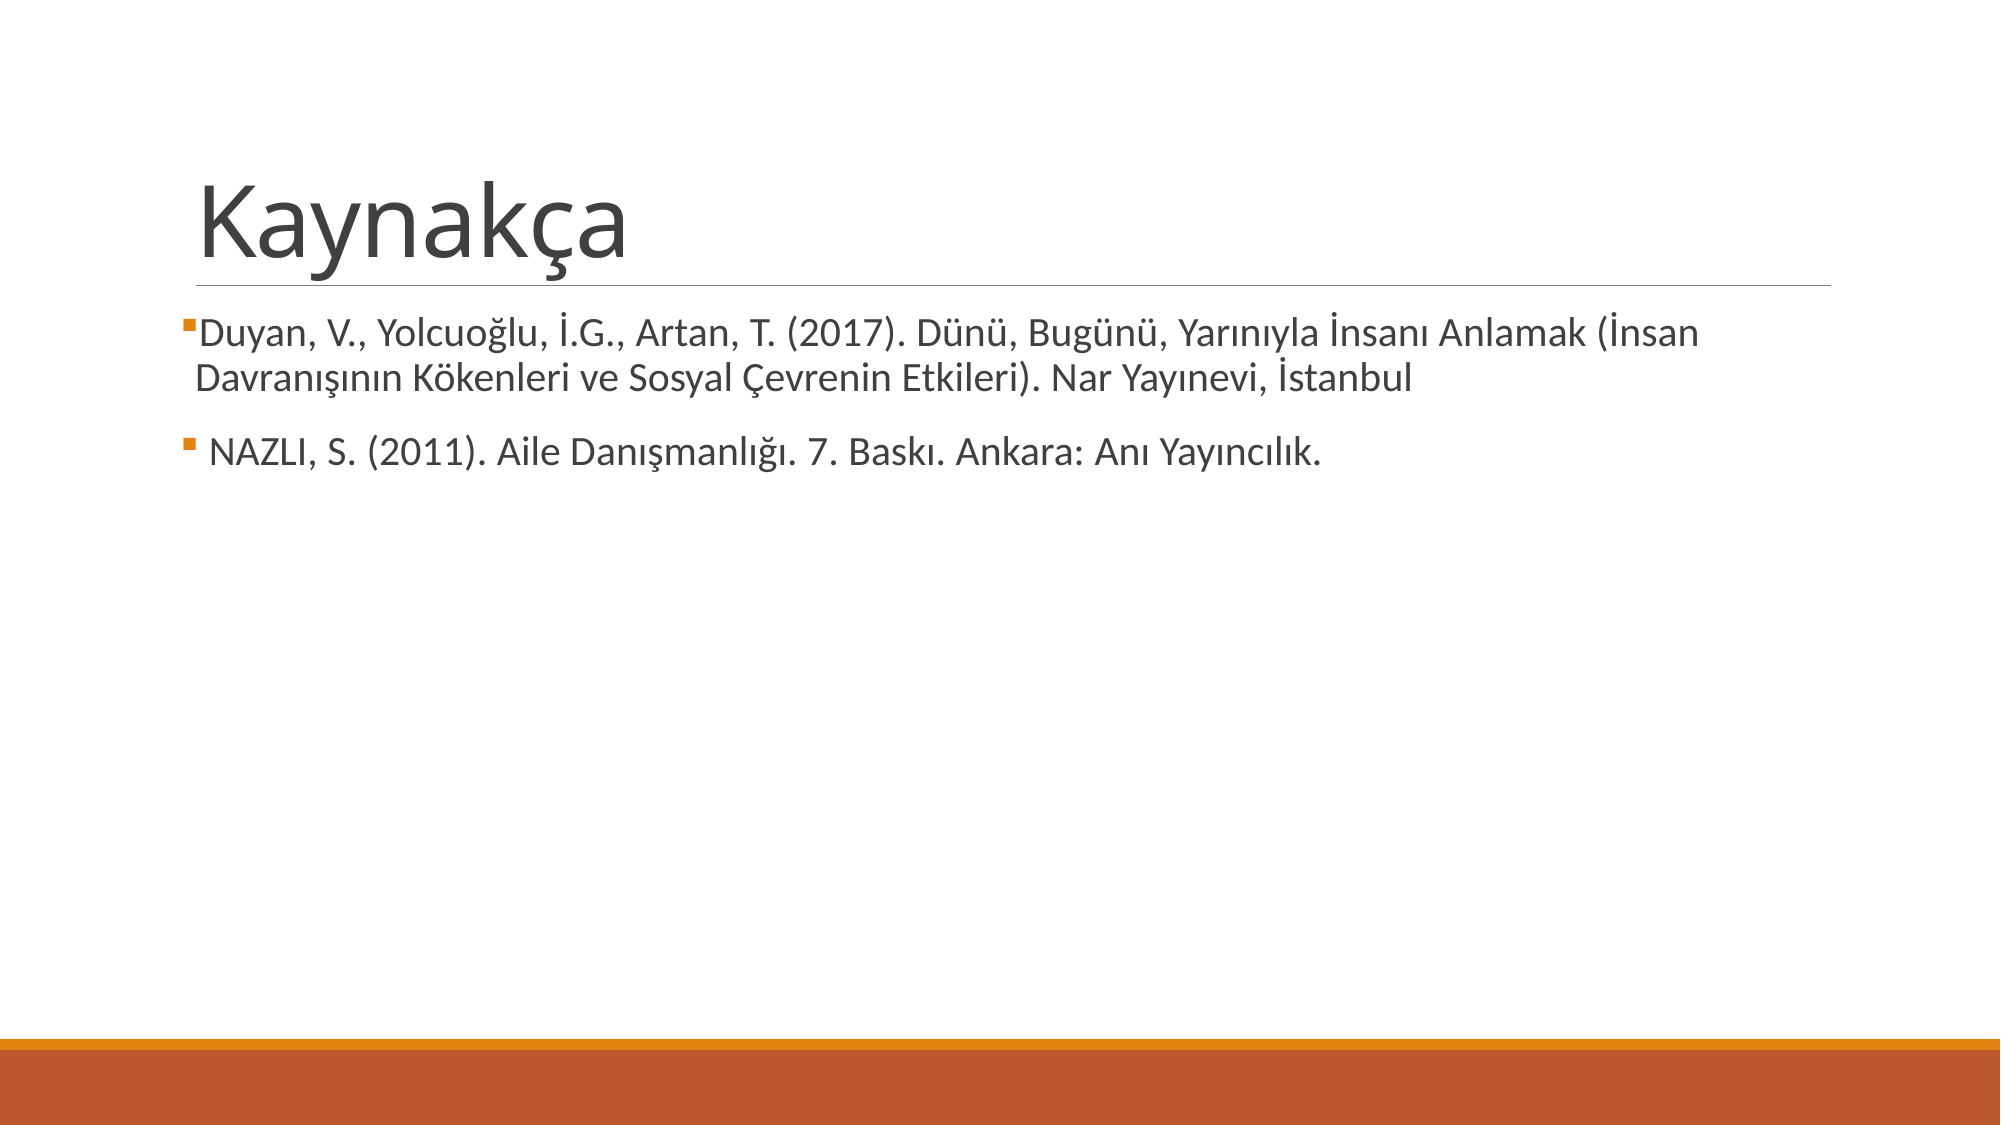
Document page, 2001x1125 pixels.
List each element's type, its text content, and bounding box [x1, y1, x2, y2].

title Kaynakça [180, 47, 1830, 285]
list Duyan, V., Yolcuoğlu, İ.G., Artan, T. (2017). Dünü, Bugünü, Yarınıyla İnsanı Anlamak (İnsan Davranışının Kökenleri ve Sosyal Çevrenin Etkileri). Nar Yayınevi, İstanbul NAZLI, S. (2011). Aile Danışmanlığı. 7. Baskı. Ankara: Anı Yayıncılık. [180, 302, 1830, 963]
